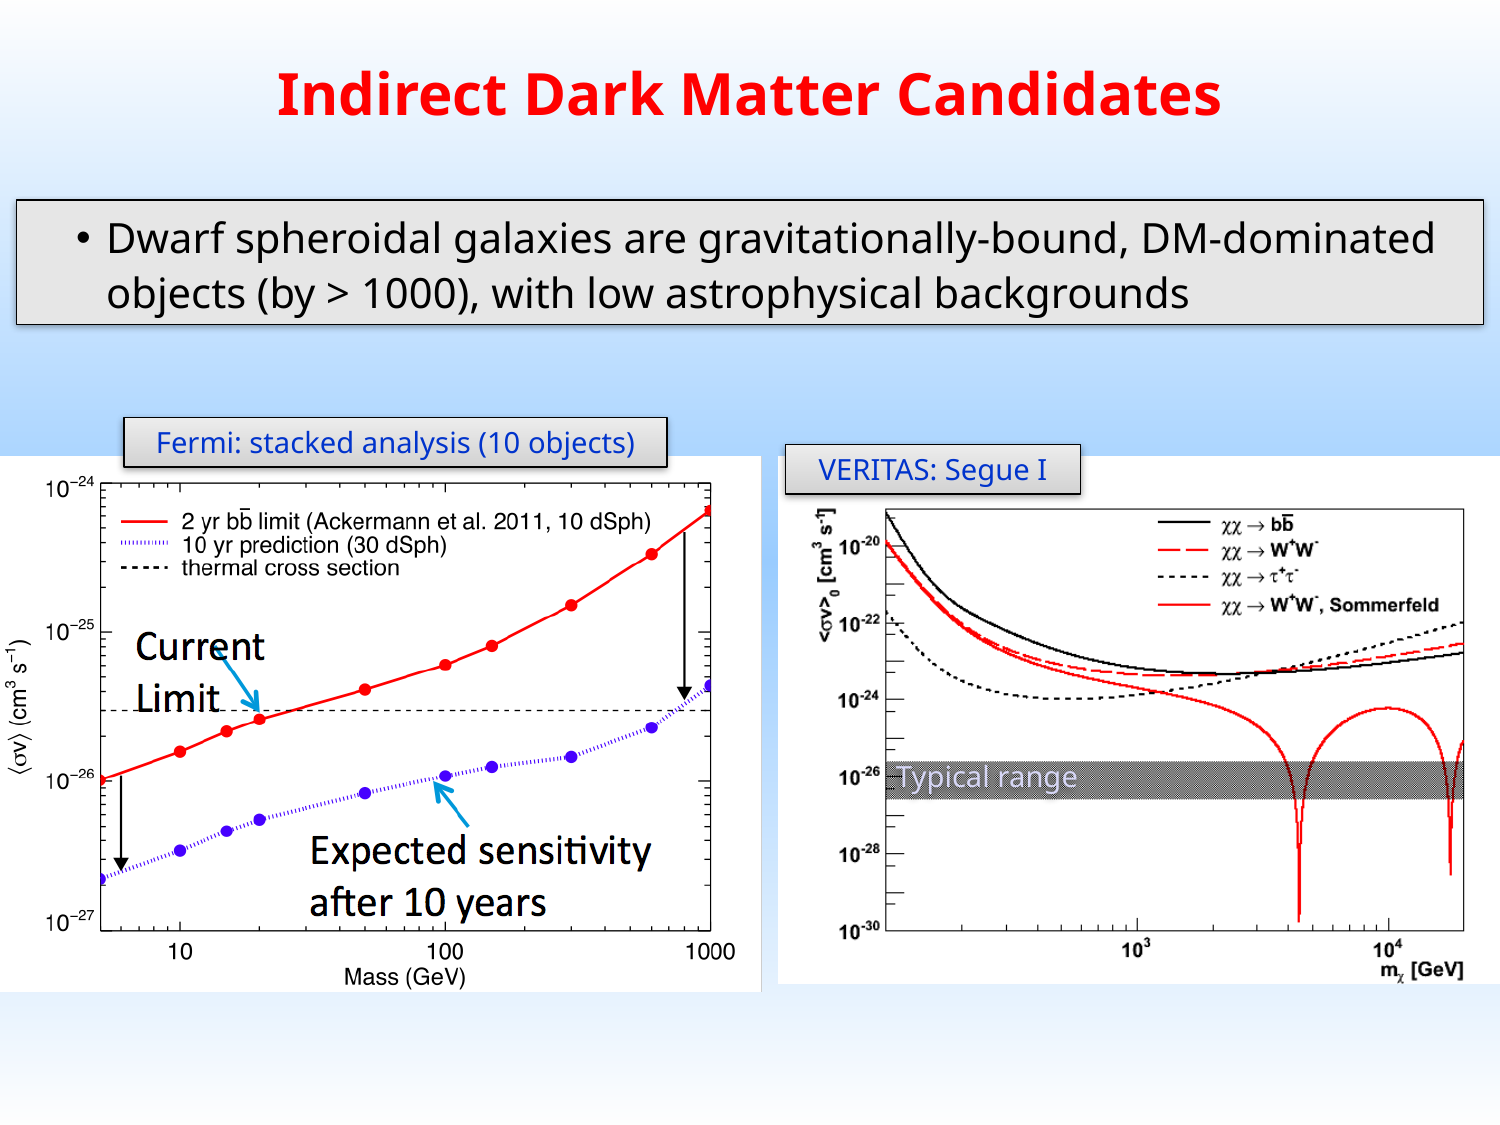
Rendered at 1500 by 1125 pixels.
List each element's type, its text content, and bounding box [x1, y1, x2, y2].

picture [0, 455, 762, 992]
text_box Dwarf spheroidal galaxies are gravitationally-bound, DM-dominated objects (by > 1000), with low astrophysical backgrounds [16, 199, 1484, 325]
title Indirect Dark Matter Candidates [0, 54, 1500, 131]
text_box VERITAS: Segue I [785, 444, 1081, 454]
text_box Fermi: stacked analysis (10 objects) [123, 417, 668, 454]
picture [778, 455, 1500, 984]
